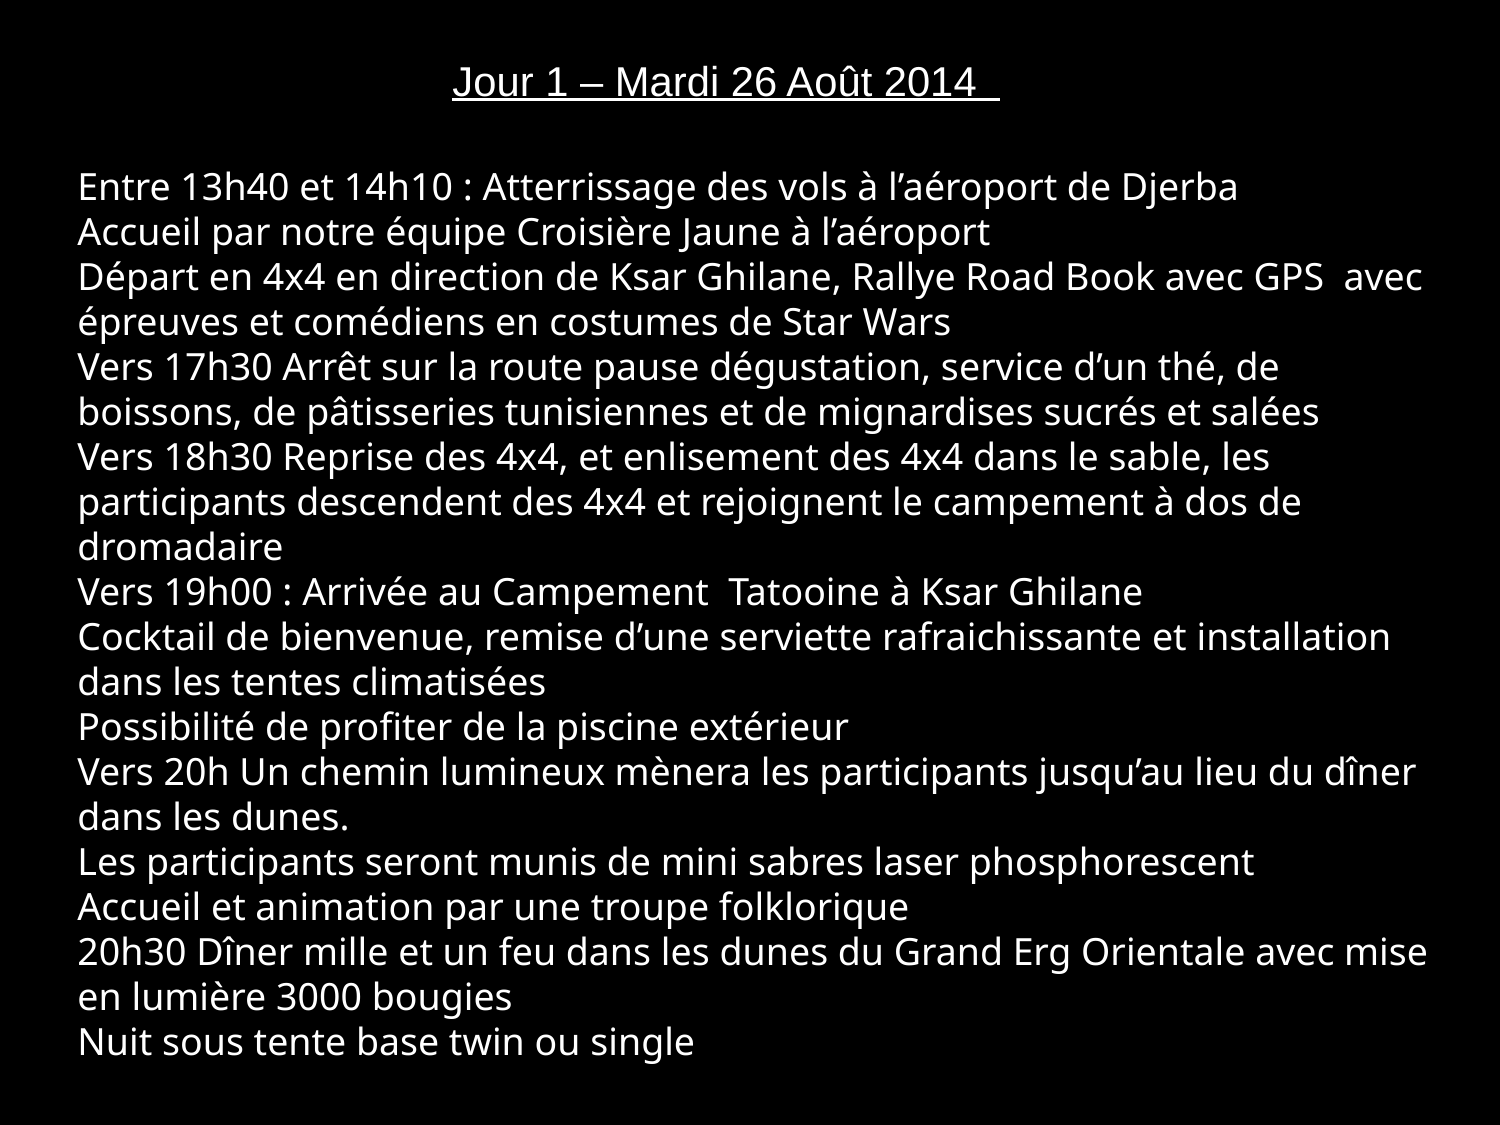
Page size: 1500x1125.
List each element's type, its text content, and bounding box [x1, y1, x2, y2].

text_box Jour 1 – Mardi 26 Août 2014 [218, 46, 1235, 112]
text_box Entre 13h40 et 14h10 : Atterrissage des vols à l’aéroport de Djerba Accueil par notre équipe Croisière Jaune à l’aéroport Départ en 4x4 en direction de Ksar Ghilane, Rallye Road Book avec GPS avec épreuves et comédiens en costumes de Star Wars Vers 17h30 Arrêt sur la route pause dégustation, service d’un thé, de boissons, de pâtisseries tunisiennes et de mignardises sucrés et salées Vers 18h30 Reprise des 4x4, et enlisement des 4x4 dans le sable, les participants descendent des 4x4 et rejoignent le campement à dos de dromadaire Vers 19h00 : Arrivée au Campement Tatooine à Ksar Ghilane Cocktail de bienvenue, remise d’une serviette rafraichissante et installation dans les tentes climatisées Possibilité de profiter de la piscine extérieur Vers 20h Un chemin lumineux mènera les participants jusqu’au lieu du dîner dans les dunes. Les participants seront munis de mini sabres laser phosphorescent Accueil et animation par une troupe folklorique 20h30 Dîner mille et un feu dans les dunes du Grand Erg Orientale avec mise en lumière 3000 bougies Nuit sous tente base twin ou single [62, 155, 1445, 1071]
